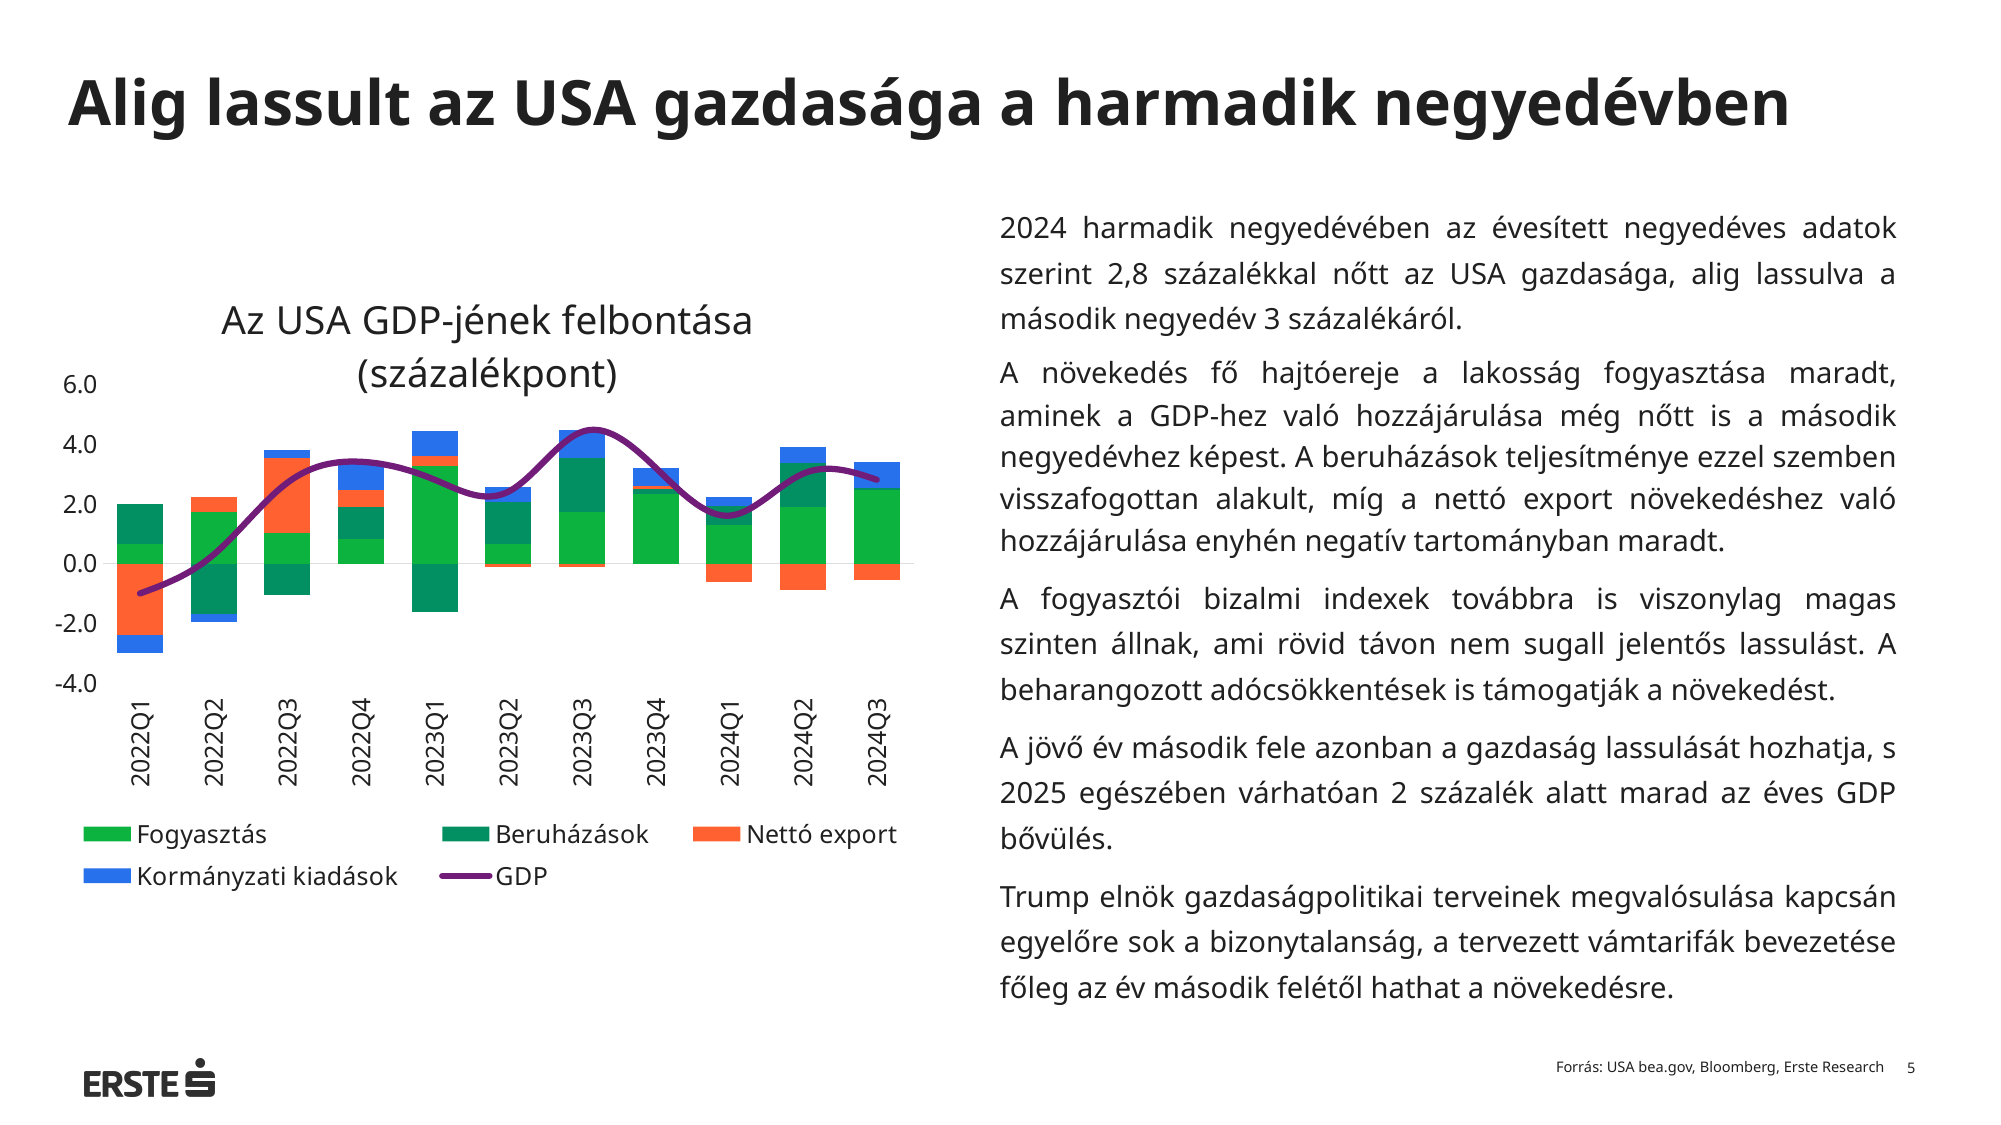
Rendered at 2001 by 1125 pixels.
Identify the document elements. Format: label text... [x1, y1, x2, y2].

list 2024 harmadik negyedévében az évesített negyedéves adatok szerint 2,8 százalékkal nőtt az USA gazdasága, alig lassulva a második negyedév 3 százalékáról. A növekedés fő hajtóereje a lakosság fogyasztása maradt, aminek a GDP-hez való hozzájárulása még nőtt is a második negyedévhez képest. A beruházások teljesítménye ezzel szemben visszafogottan alakult, míg a nettó export növekedéshez való hozzájárulása enyhén negatív tartományban maradt. A fogyasztói bizalmi indexek továbbra is viszonylag magas szinten állnak, ami rövid távon nem sugall jelentős lassulást. A beharangozott adócsökkentések is támogatják a növekedést. A jövő év második fele azonban a gazdaság lassulását hozhatja, s 2025 egészében várhatóan 2 százalék alatt marad az éves GDP bővülés. Trump elnök gazdaságpolitikai terveinek megvalósulása kapcsán egyelőre sok a bizonytalanság, a tervezett vámtarifák bevezetése főleg az év második felétől hathat a növekedésre. [999, 199, 1898, 1046]
chart [38, 259, 937, 901]
picture [84, 1058, 215, 1097]
title Alig lassult az USA gazdasága a harmadik negyedévben [68, 70, 1933, 195]
list Forrás: USA bea.gov, Bloomberg, Erste Research [987, 1041, 1885, 1076]
slide_number 5 [1854, 1058, 1916, 1080]
